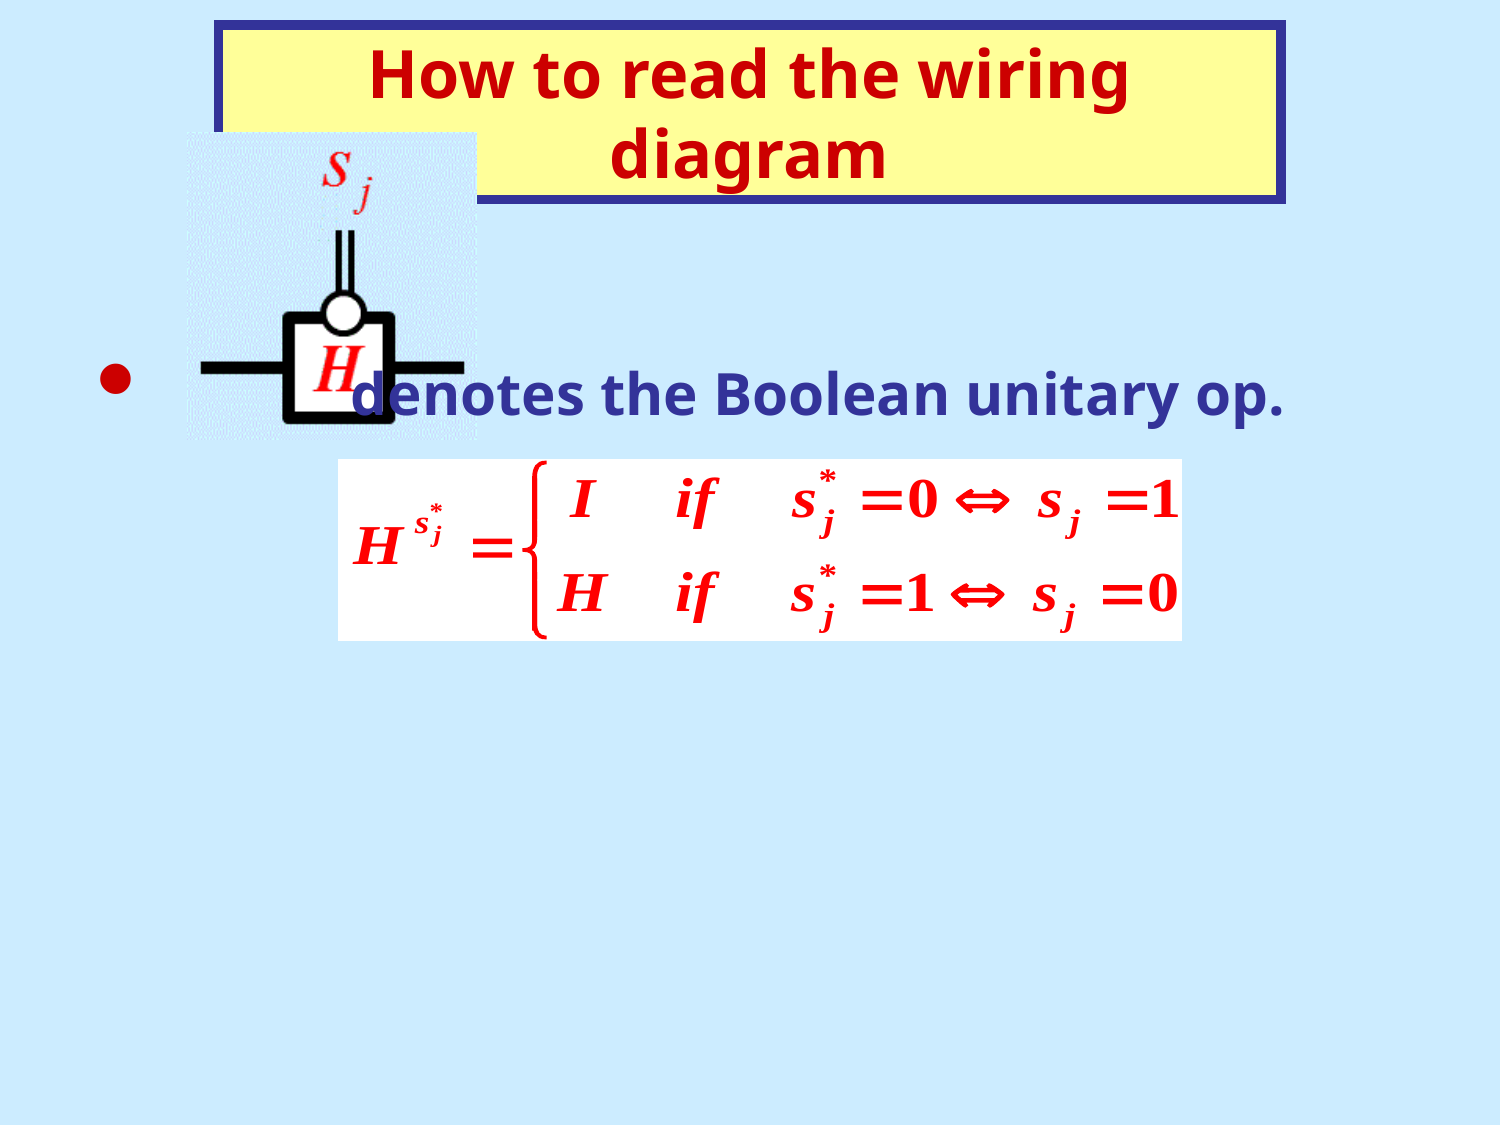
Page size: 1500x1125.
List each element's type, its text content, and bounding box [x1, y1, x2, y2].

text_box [337, 458, 1183, 642]
text_box denotes the Boolean unitary op. [480, 350, 1419, 435]
picture [187, 131, 477, 441]
text_box denotes the Boolean unitary op. [81, 350, 182, 435]
text_box How to read the wiring diagram [218, 24, 1282, 200]
